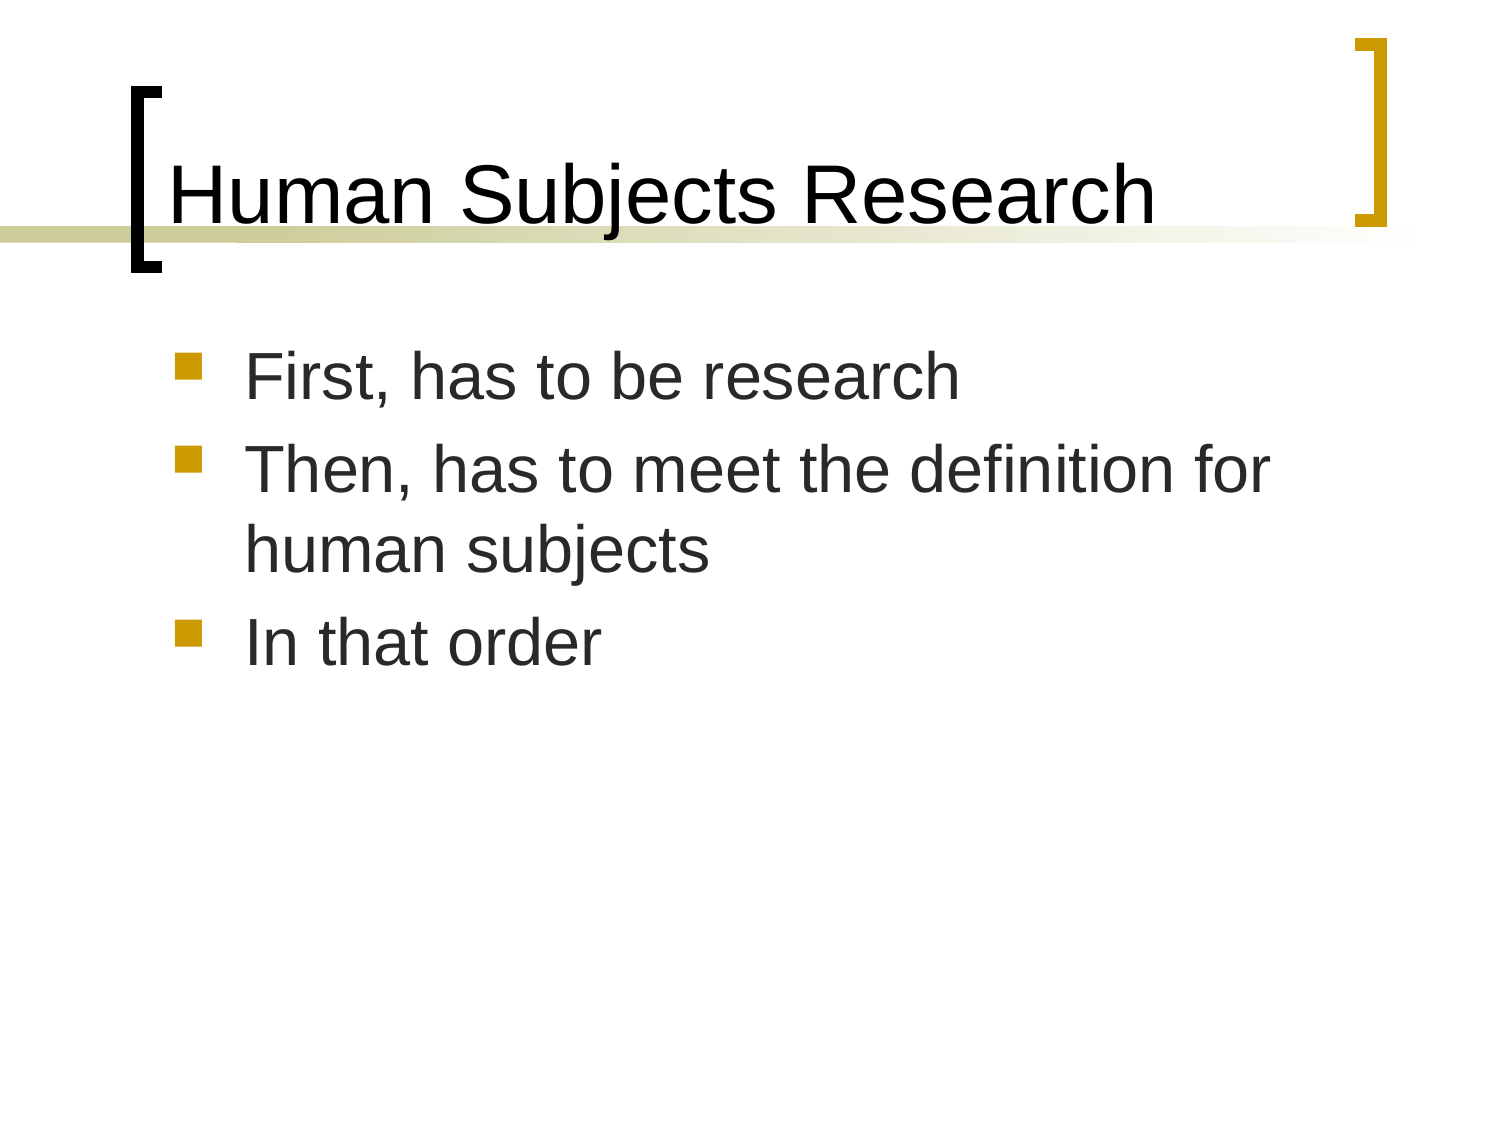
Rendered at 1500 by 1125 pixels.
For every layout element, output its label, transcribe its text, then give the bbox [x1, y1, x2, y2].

list First, has to be research Then, has to meet the definition for human subjects In that order [155, 324, 1413, 1000]
title Human Subjects Research [152, 15, 1328, 248]
